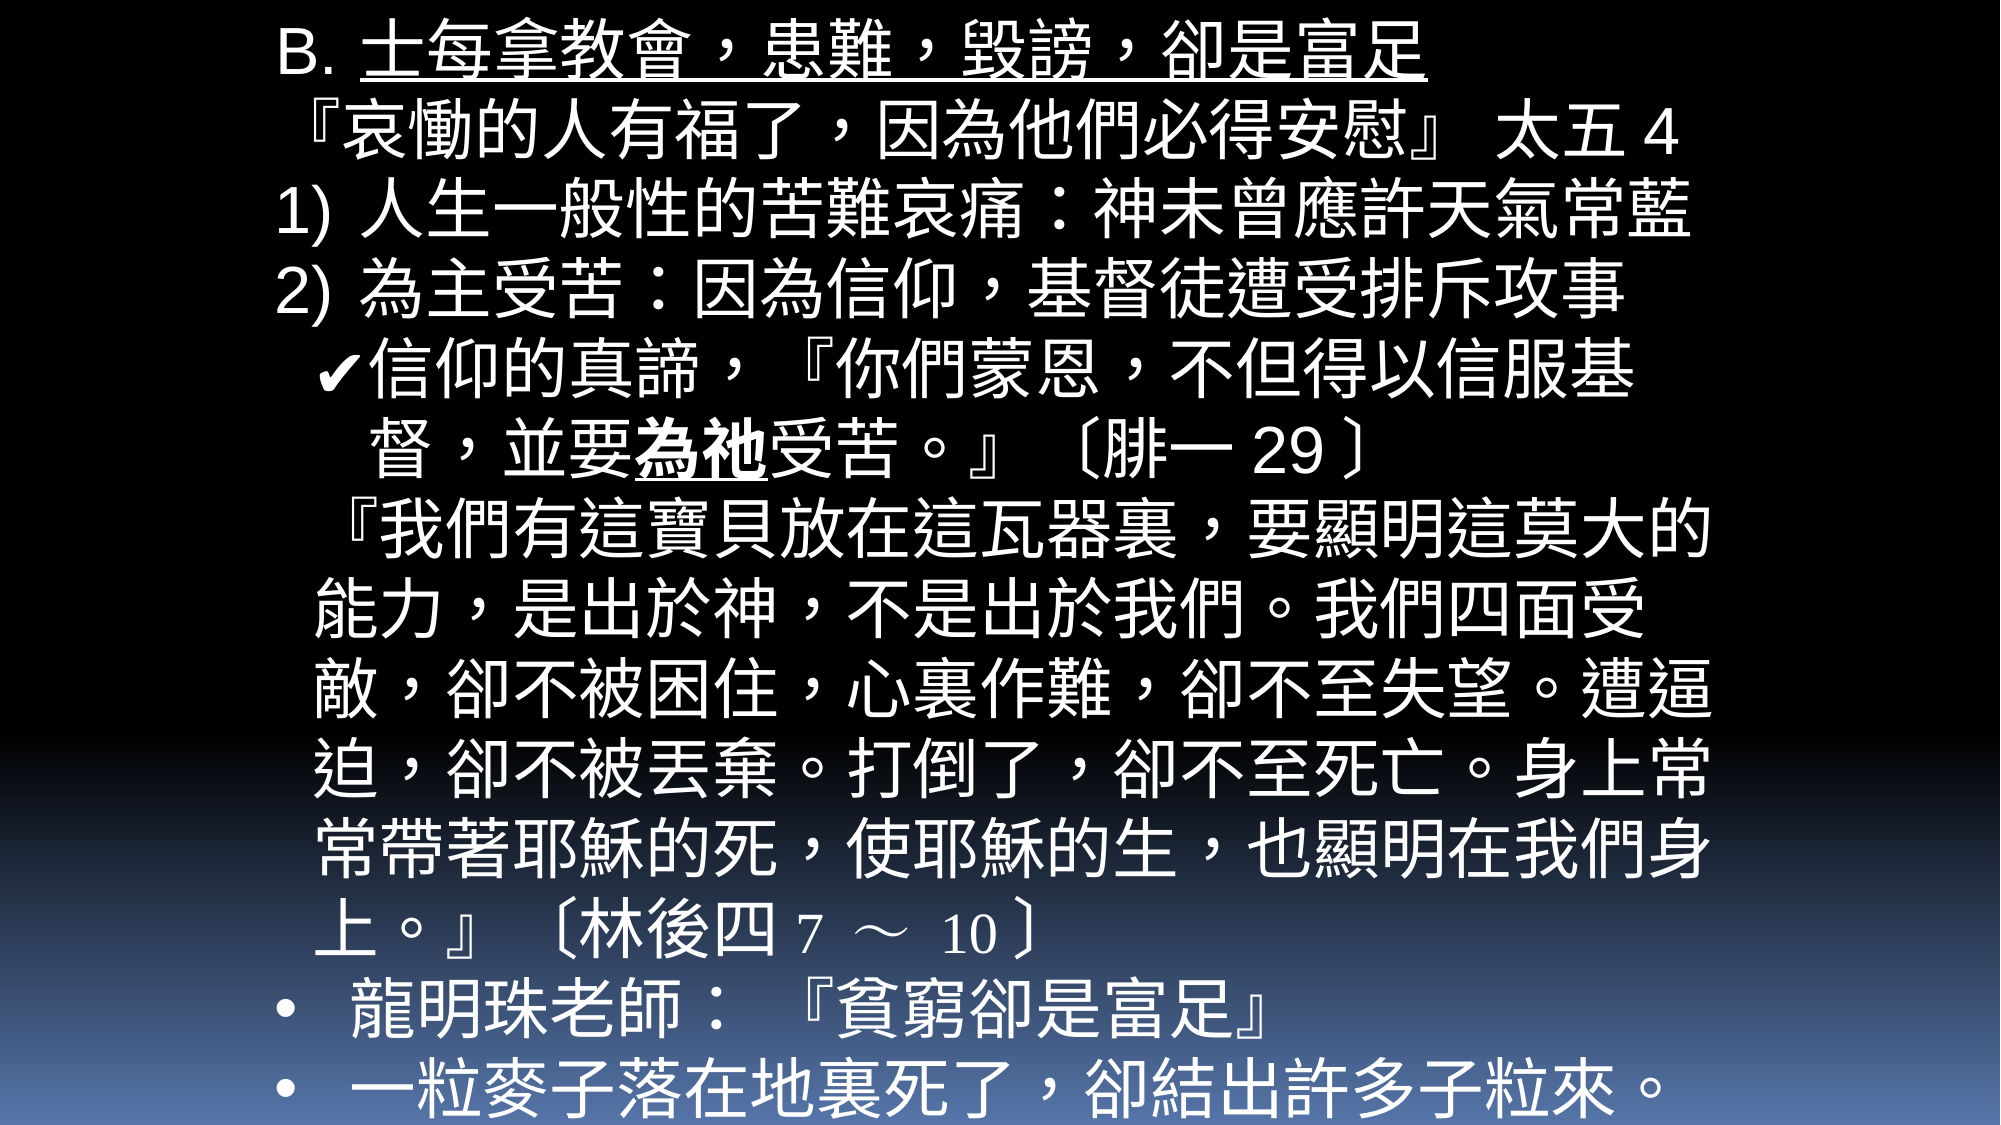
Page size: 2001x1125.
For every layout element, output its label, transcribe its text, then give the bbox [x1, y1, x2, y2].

text_box 士每拿教會，患難，毀謗，卻是富足 『哀慟的人有福了，因為他們必得安慰』 太五4 人生一般性的苦難哀痛：神未曾應許天氣常藍 為主受苦：因為信仰，基督徒遭受排斥攻事 信仰的真諦，『你們蒙恩，不但得以信服基督，並要為祂受苦。』〔腓一29〕 『我們有這寶貝放在這瓦器裏，要顯明這莫大的能力，是出於神，不是出於我們。我們四面受敵，卻不被困住，心裏作難，卻不至失望。遭逼迫，卻不被丟棄。打倒了，卻不至死亡。身上常常帶著耶穌的死，使耶穌的生，也顯明在我們身上。』〔林後四7 ～ 10〕 龍明珠老師： 『貧窮卻是富足』 一粒麥子落在地裏死了，卻結出許多子粒來。 [249, 0, 1750, 1125]
